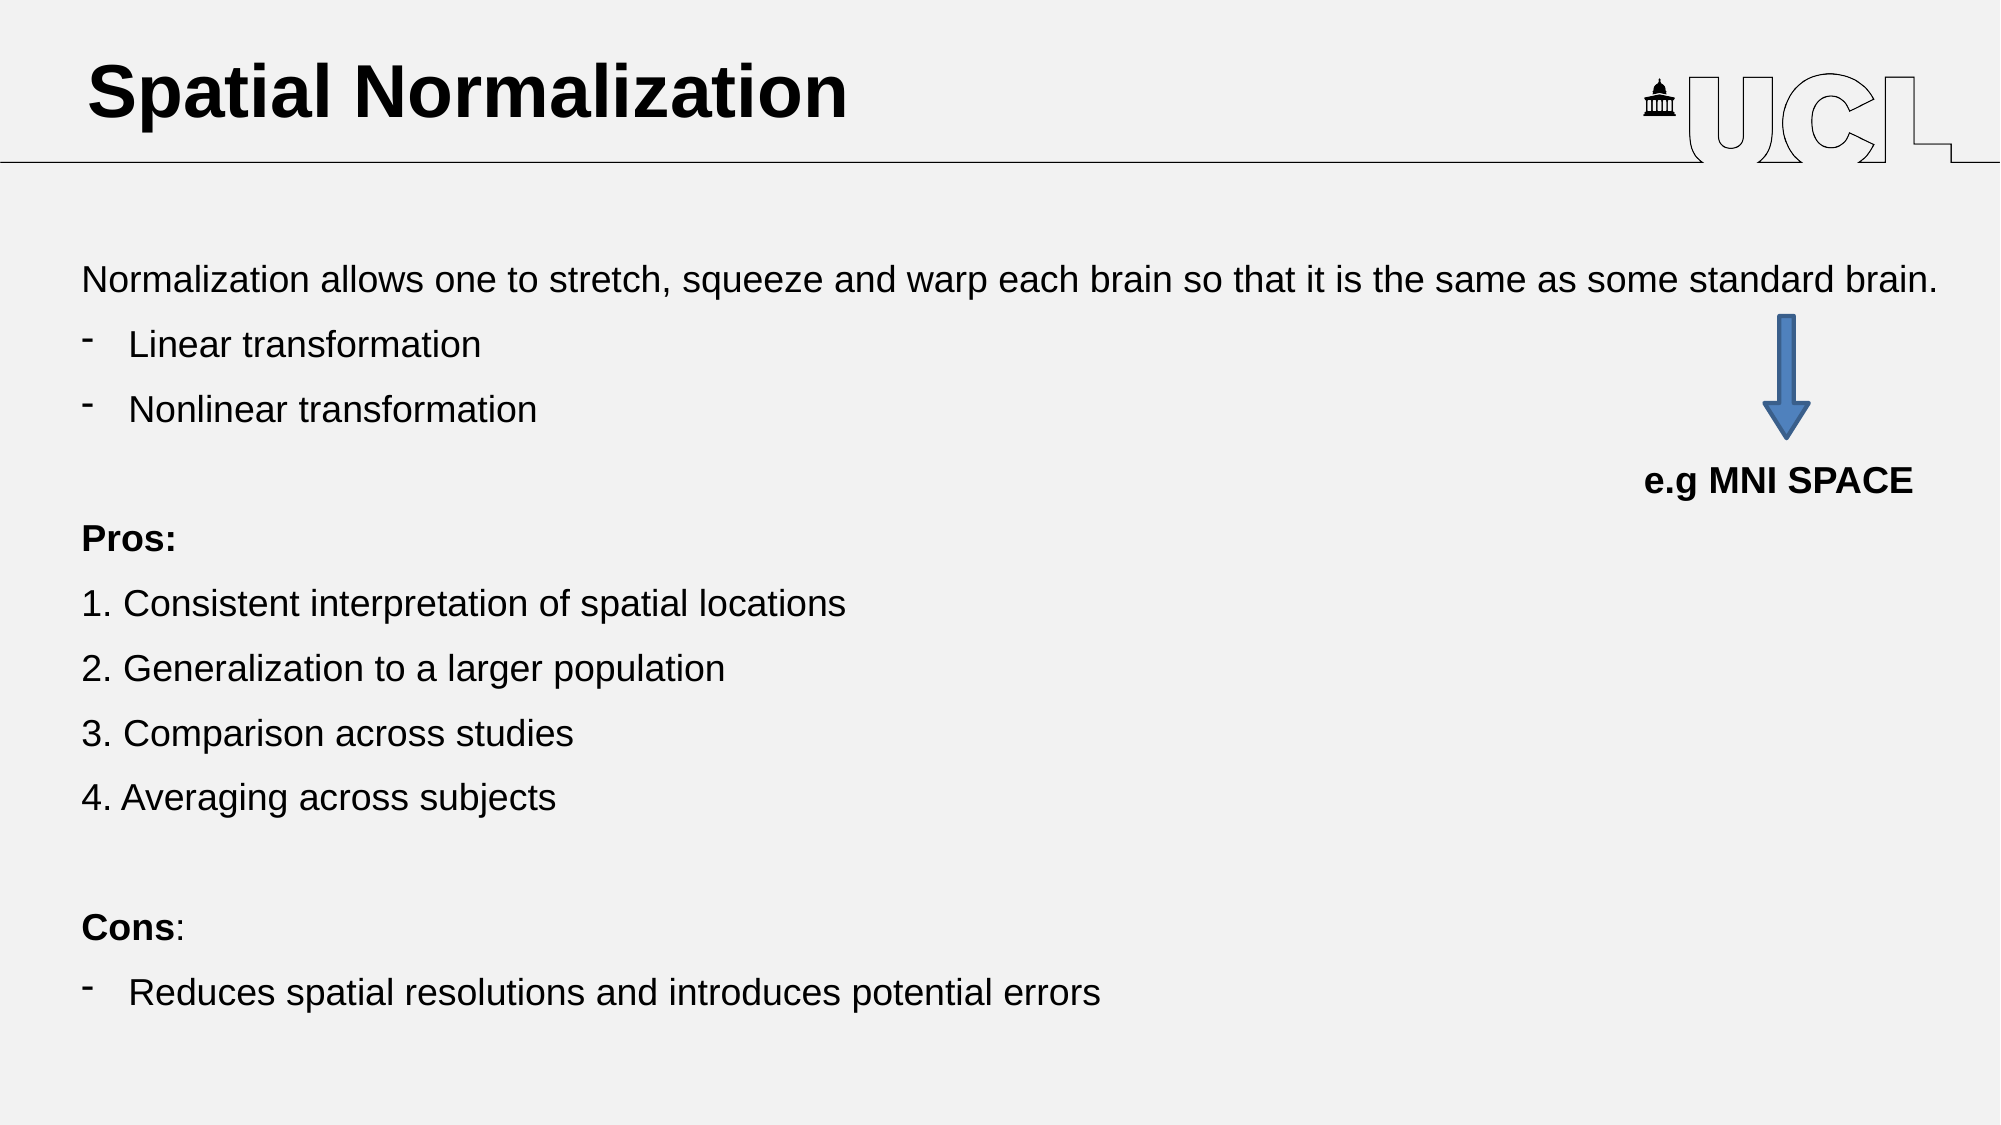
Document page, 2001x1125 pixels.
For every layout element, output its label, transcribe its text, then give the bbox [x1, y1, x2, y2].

picture [0, 73, 2000, 163]
text_box Spatial Normalization [87, 59, 1288, 124]
text_box [1762, 313, 1811, 441]
text_box Normalization allows one to stretch, squeeze and warp each brain so that it is the same as some standard brain. Linear transformation Nonlinear transformation Pros: 1. Consistent interpretation of spatial locations 2. Generalization to a larger population 3. Comparison across studies 4. Averaging across subjects Cons: Reduces spatial resolutions and introduces potential errors [66, 244, 1962, 1021]
text_box e.g MNI SPACE [1629, 448, 1944, 509]
